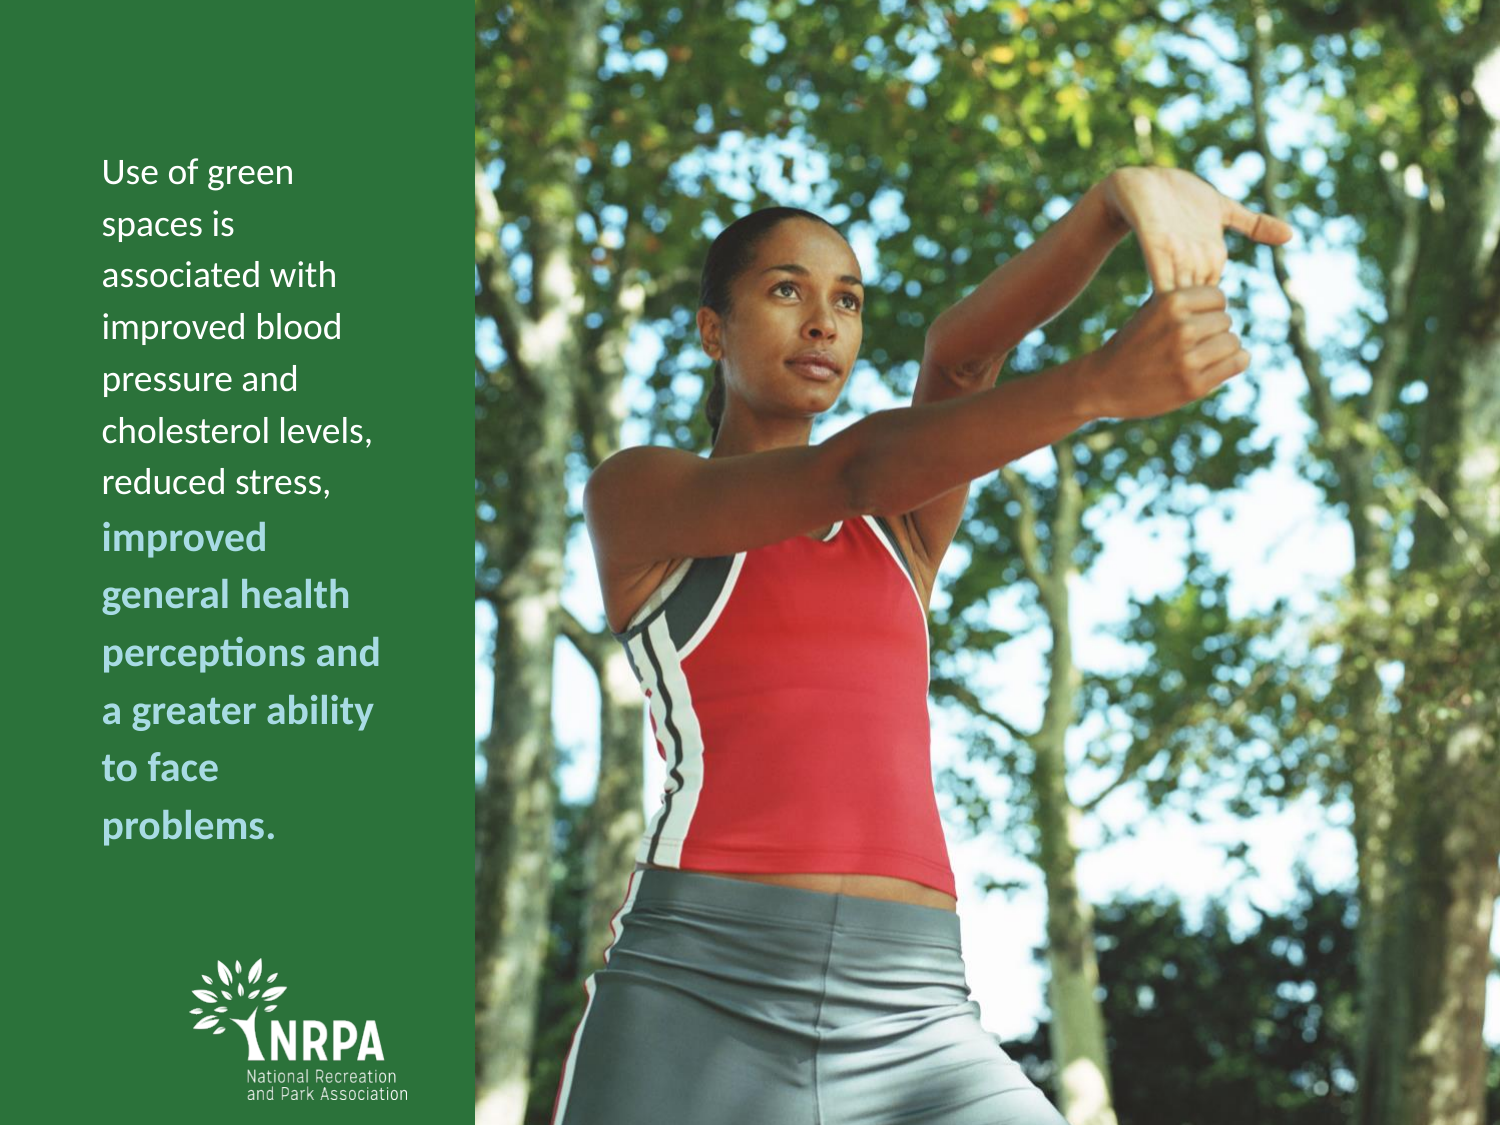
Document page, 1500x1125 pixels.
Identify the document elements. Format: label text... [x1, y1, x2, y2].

text_box Use of green spaces is associated with improved blood pressure and cholesterol levels, reduced stress, improved general health perceptions and a greater ability to face problems. [65, 132, 406, 855]
picture [473, 0, 1500, 1125]
picture [189, 958, 408, 1101]
text_box [0, 0, 468, 1125]
